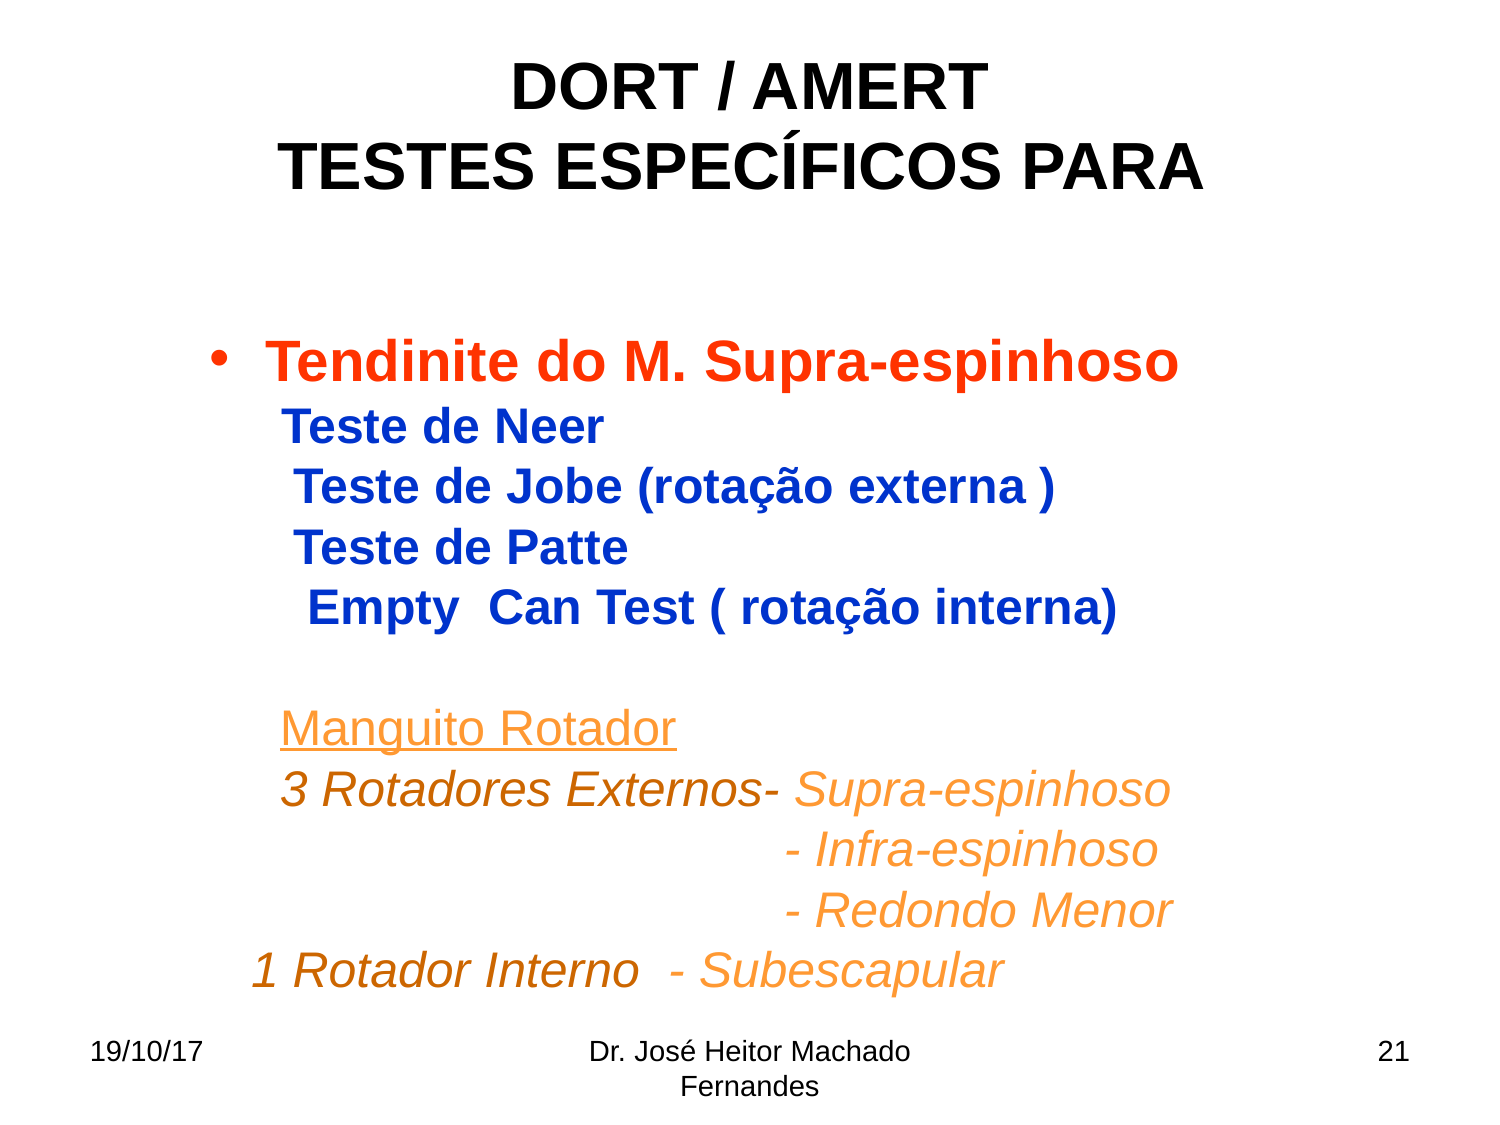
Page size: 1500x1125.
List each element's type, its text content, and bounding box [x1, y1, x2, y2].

text_box Tendinite do M. Supra-espinhoso Teste de Neer Teste de Jobe (rotação externa ) Teste de Patte Empty Can Test ( rotação interna) Manguito Rotador 3 Rotadores Externos- Supra-espinhoso - Infra-espinhoso - Redondo Menor 1 Rotador Interno - Subescapular [194, 207, 1258, 1047]
text_box 21 [1074, 1024, 1425, 1103]
text_box Dr. José Heitor Machado Fernandes [512, 1047, 988, 1103]
text_box 19/10/17 [75, 1024, 425, 1103]
text_box DORT / AMERT TESTES ESPECÍFICOS PARA [74, 82, 1425, 233]
